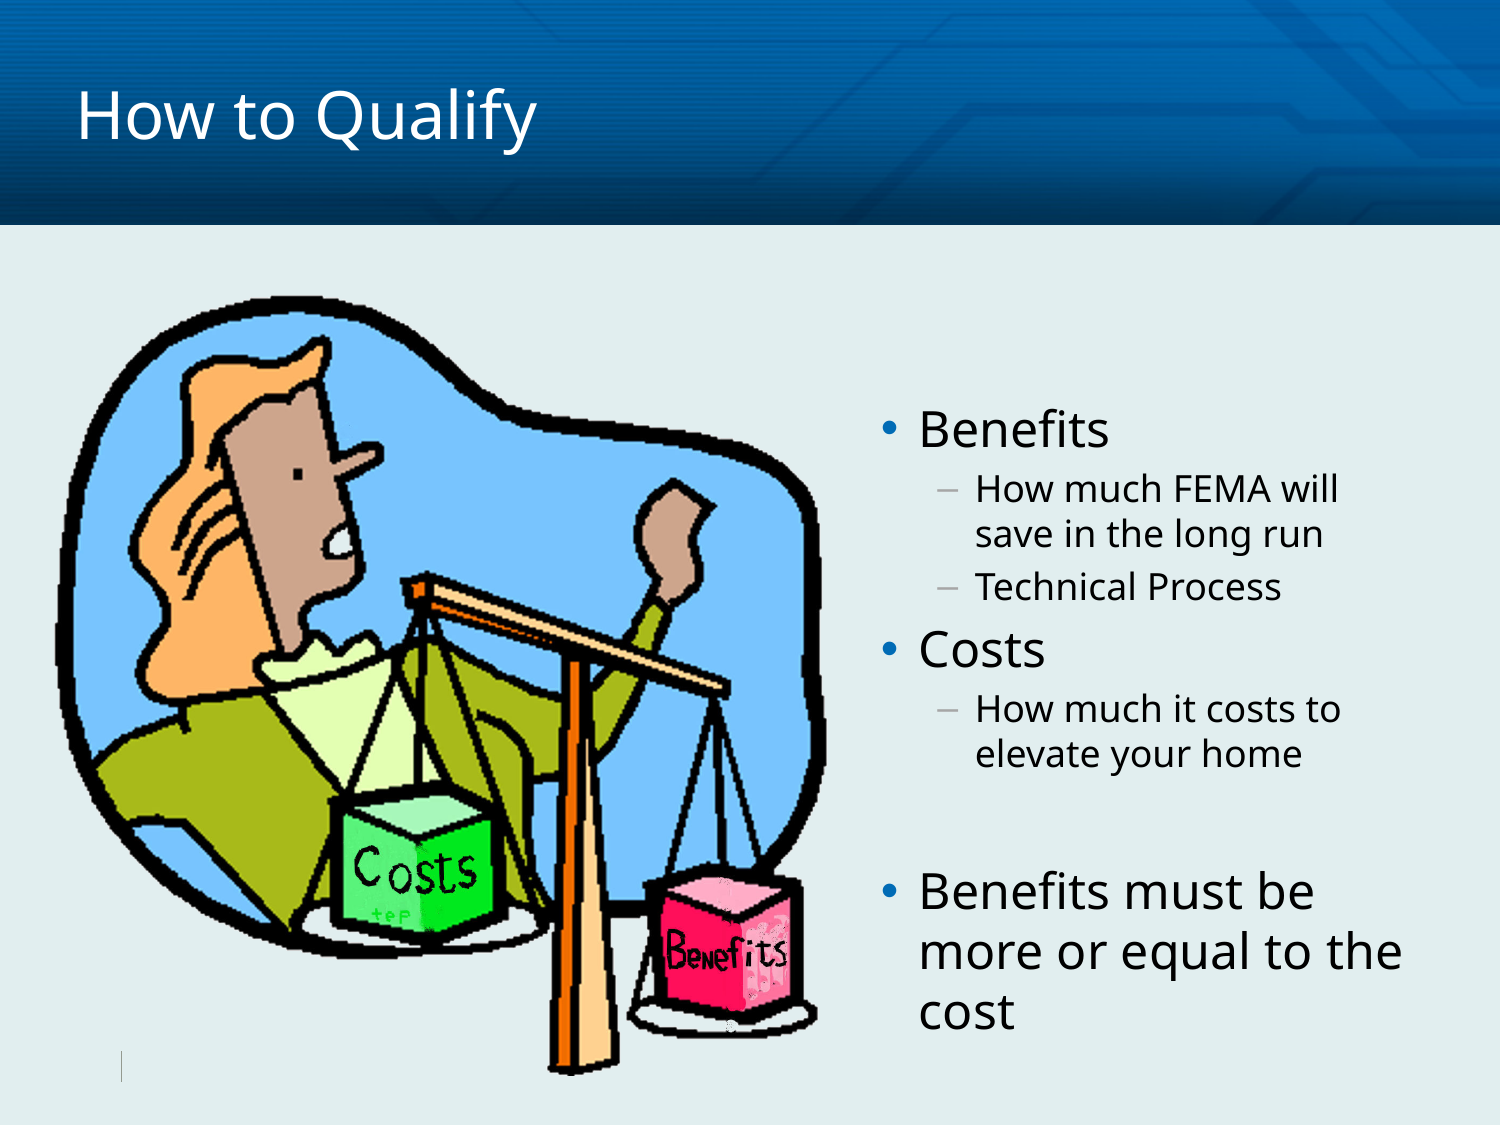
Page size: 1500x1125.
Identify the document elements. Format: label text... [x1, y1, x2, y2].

list Benefits How much FEMA will save in the long run Technical Process Costs How much it costs to elevate your home Benefits must be more or equal to the cost [880, 397, 1425, 1092]
title How to Qualify [75, 46, 1078, 179]
picture [49, 283, 832, 1076]
picture [0, 0, 1500, 225]
